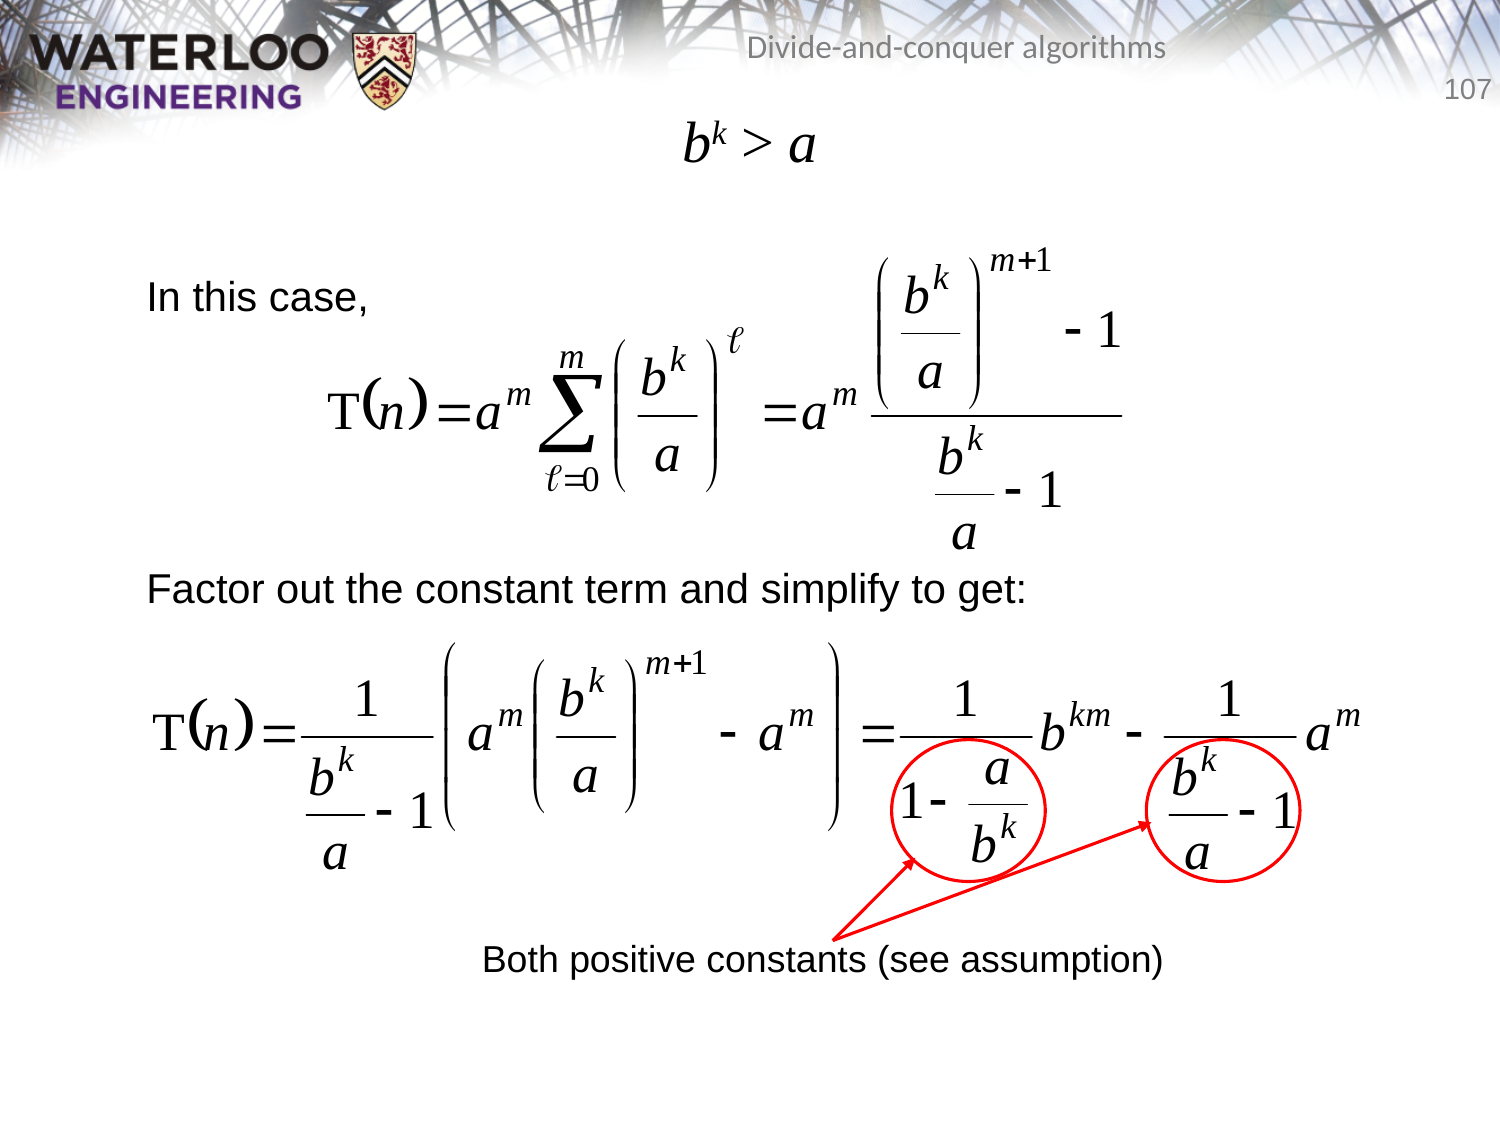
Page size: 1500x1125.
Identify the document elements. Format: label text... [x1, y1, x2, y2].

title bk > a [74, 44, 1426, 233]
picture [0, 0, 1500, 1125]
text_box Both positive constants (see assumption) [467, 927, 1180, 988]
list In this case, Factor out the constant term and simplify to get: [74, 262, 1426, 1006]
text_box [320, 231, 1135, 561]
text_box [145, 633, 1372, 881]
